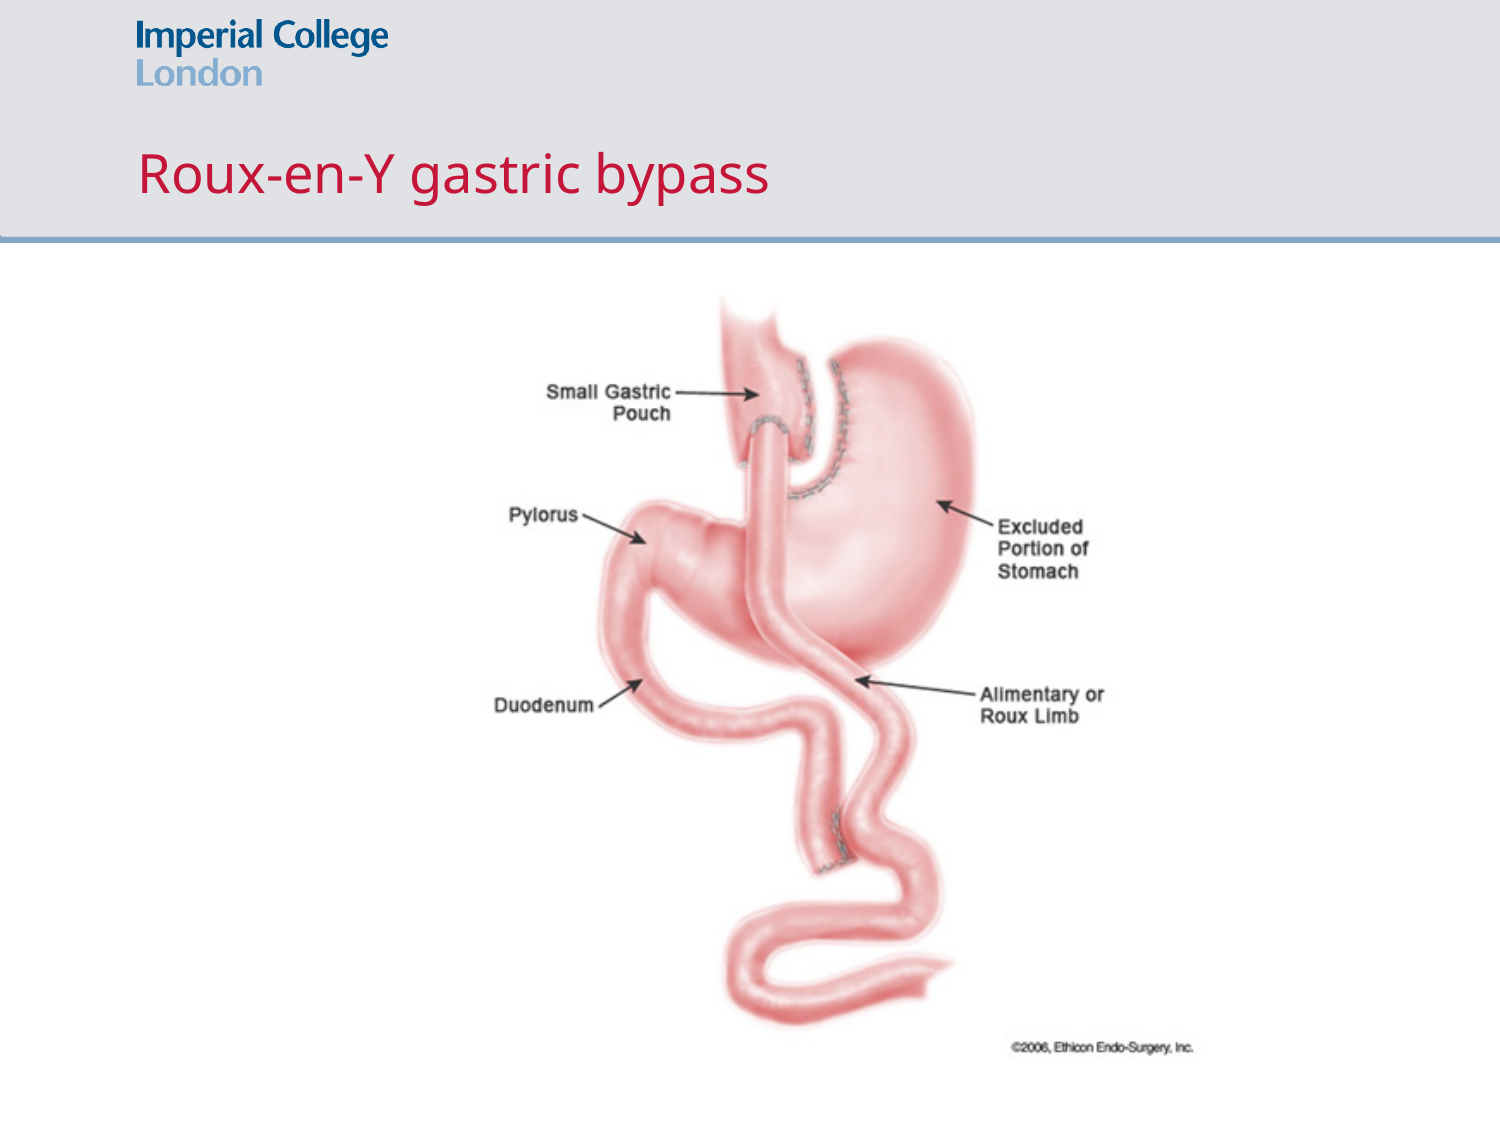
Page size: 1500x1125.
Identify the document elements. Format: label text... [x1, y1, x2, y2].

title Roux-en-Y gastric bypass [137, 99, 1375, 205]
picture [0, 0, 1500, 243]
picture [399, 259, 1202, 1061]
